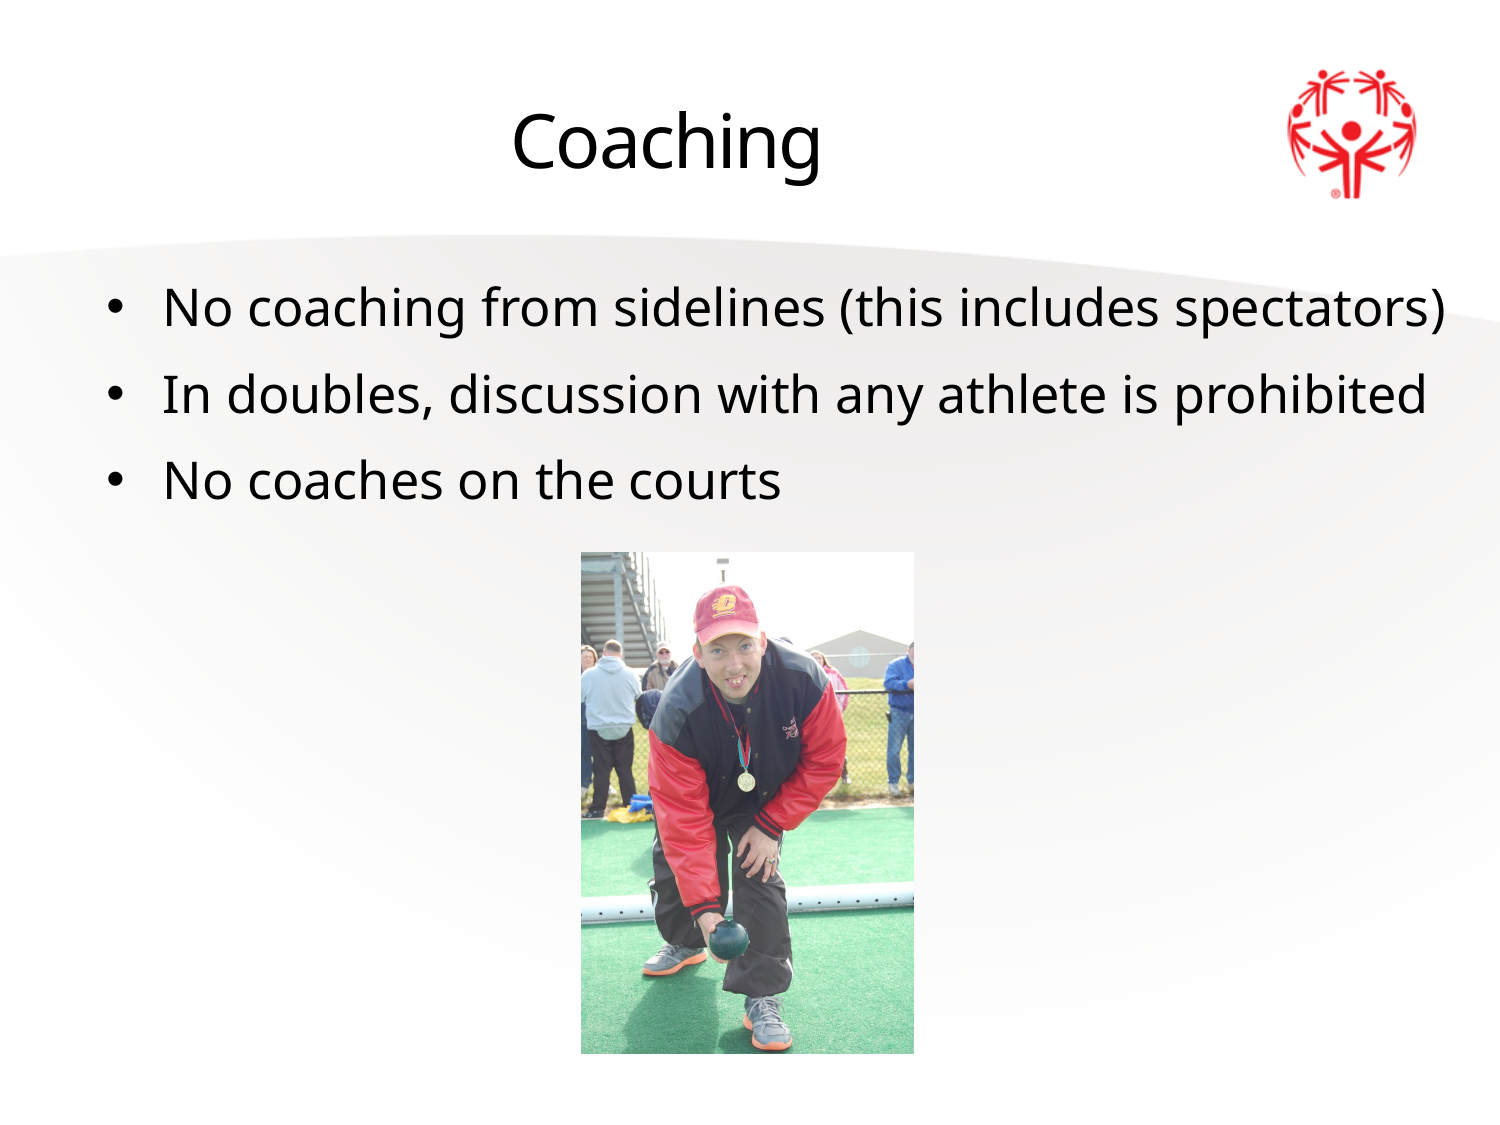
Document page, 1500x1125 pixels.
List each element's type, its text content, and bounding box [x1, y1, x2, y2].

picture [0, 0, 1500, 1125]
list No coaching from sidelines (this includes spectators) In doubles, discussion with any athlete is prohibited No coaches on the courts [100, 262, 1500, 1000]
title Coaching [89, 60, 1247, 232]
